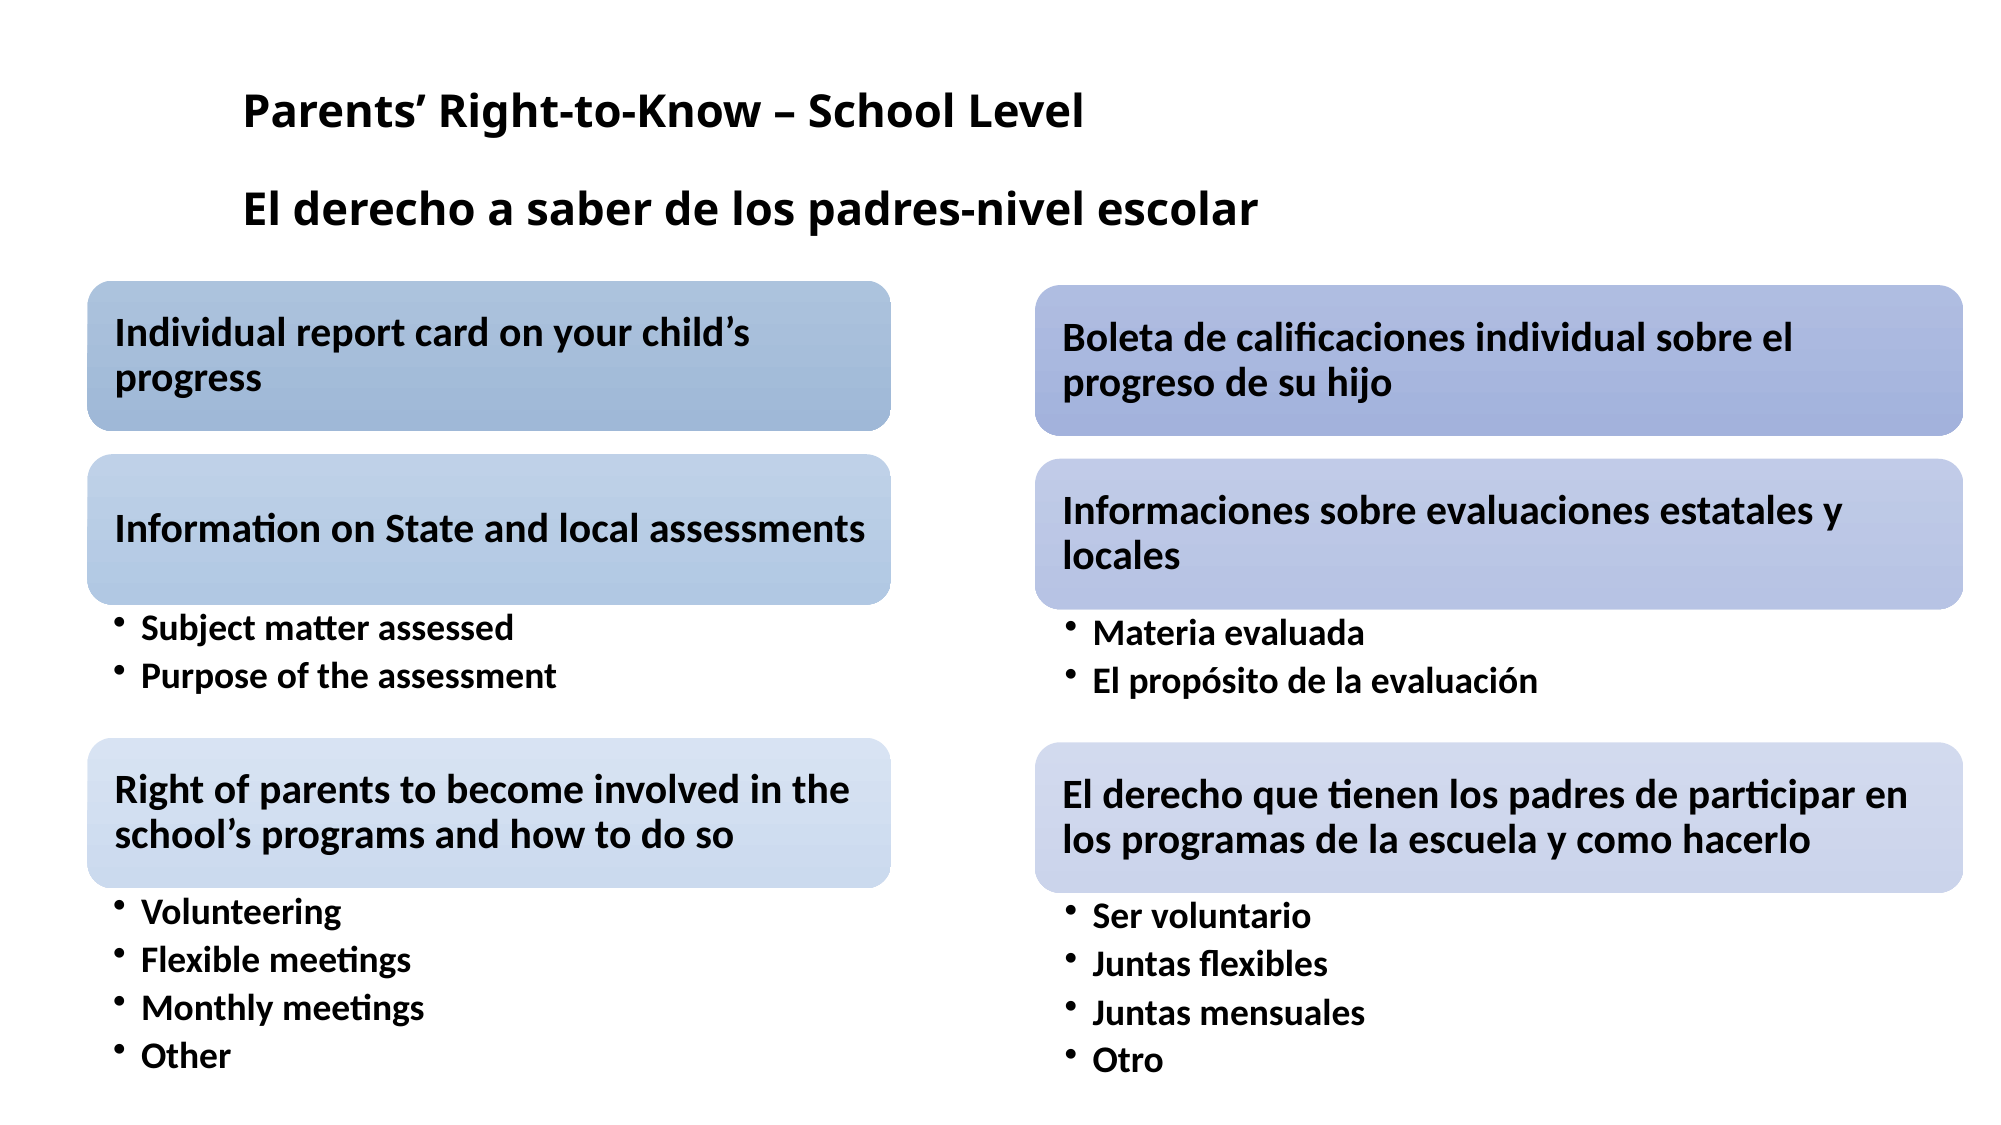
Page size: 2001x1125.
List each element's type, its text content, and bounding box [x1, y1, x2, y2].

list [1035, 283, 1964, 1099]
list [87, 279, 891, 1094]
title Parents’ Right-to-Know – School Level El derecho a saber de los padres-nivel escolar [227, 31, 1773, 244]
